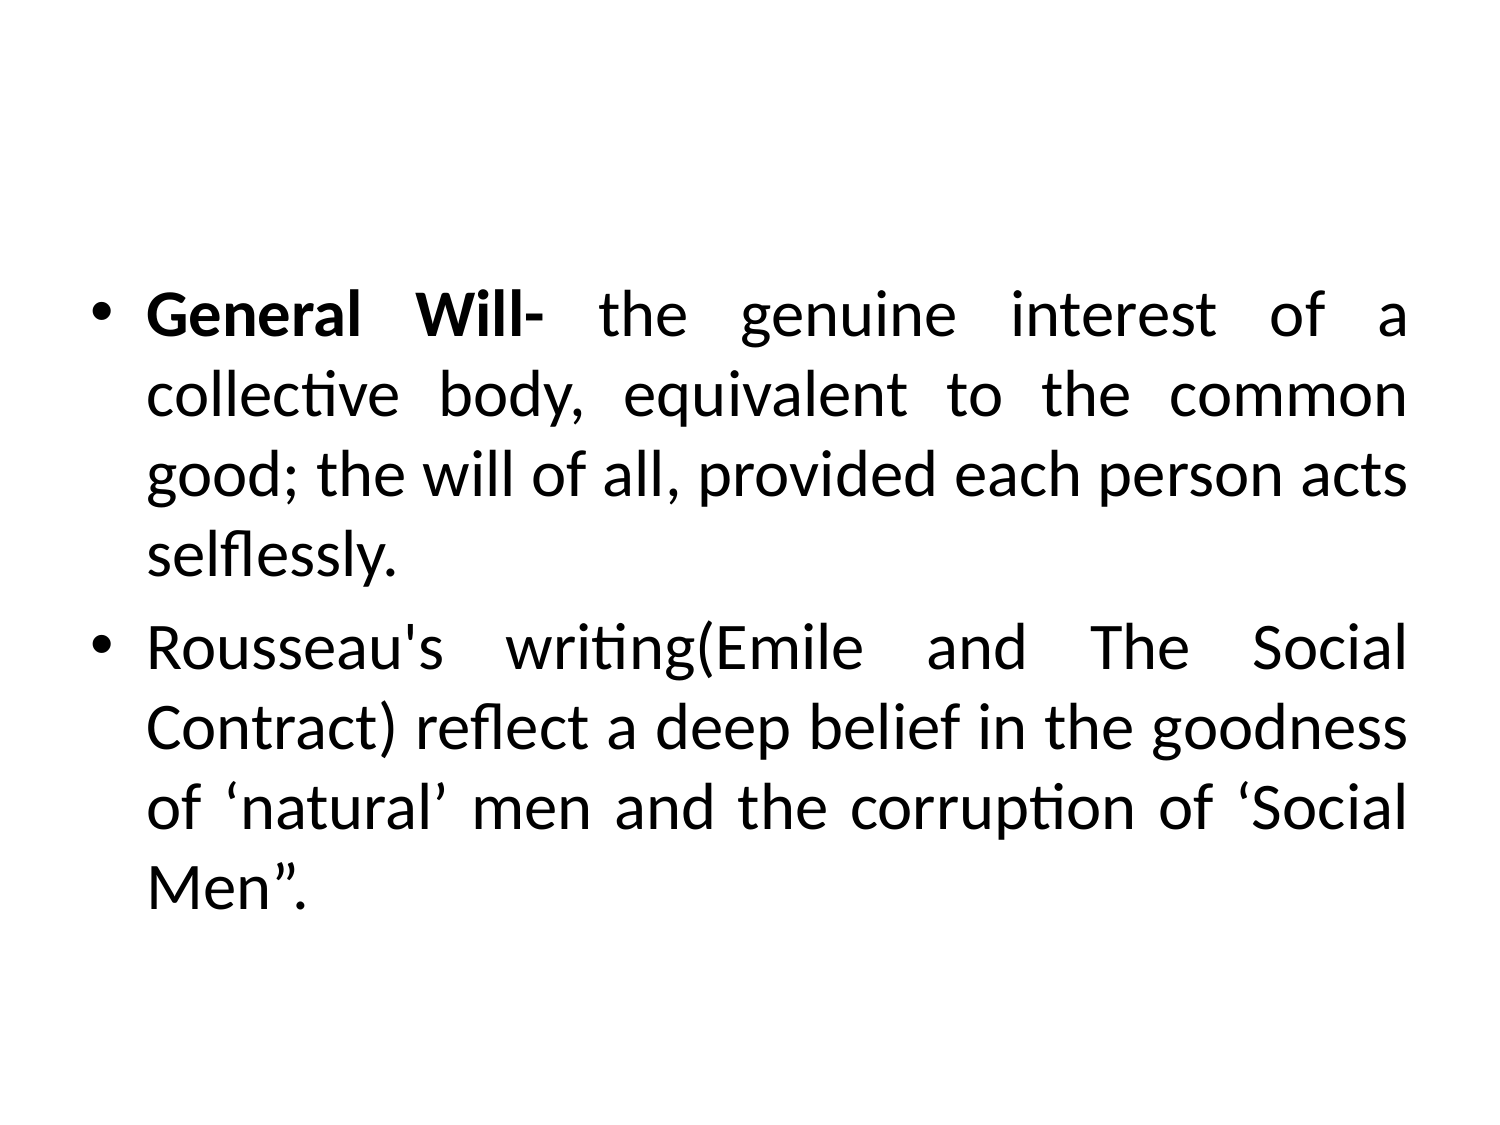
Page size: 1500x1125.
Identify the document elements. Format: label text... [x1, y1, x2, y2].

list General Will- the genuine interest of a collective body, equivalent to the common good; the will of all, provided each person acts selflessly. Rousseau's writing(Emile and The Social Contract) reflect a deep belief in the goodness of ‘natural’ men and the corruption of ‘Social Men”. [75, 262, 1425, 1005]
